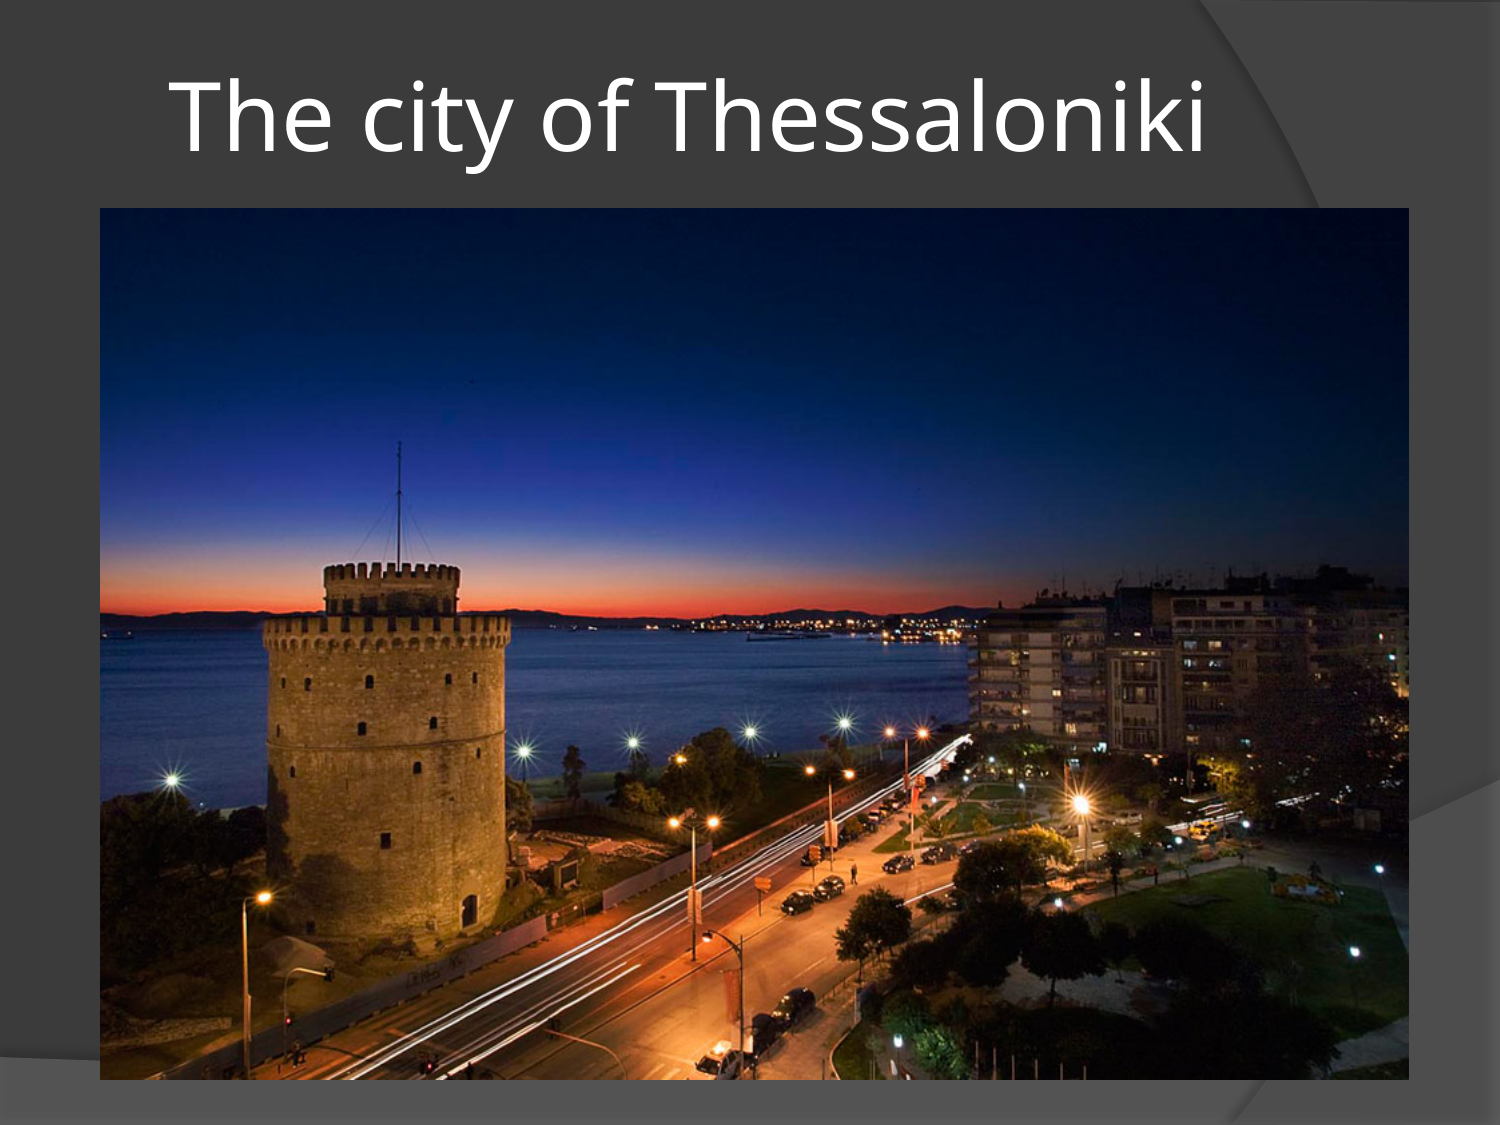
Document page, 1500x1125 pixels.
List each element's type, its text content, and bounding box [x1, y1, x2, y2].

picture [100, 207, 1409, 1080]
title The city of Thessaloniki [76, 19, 1302, 207]
